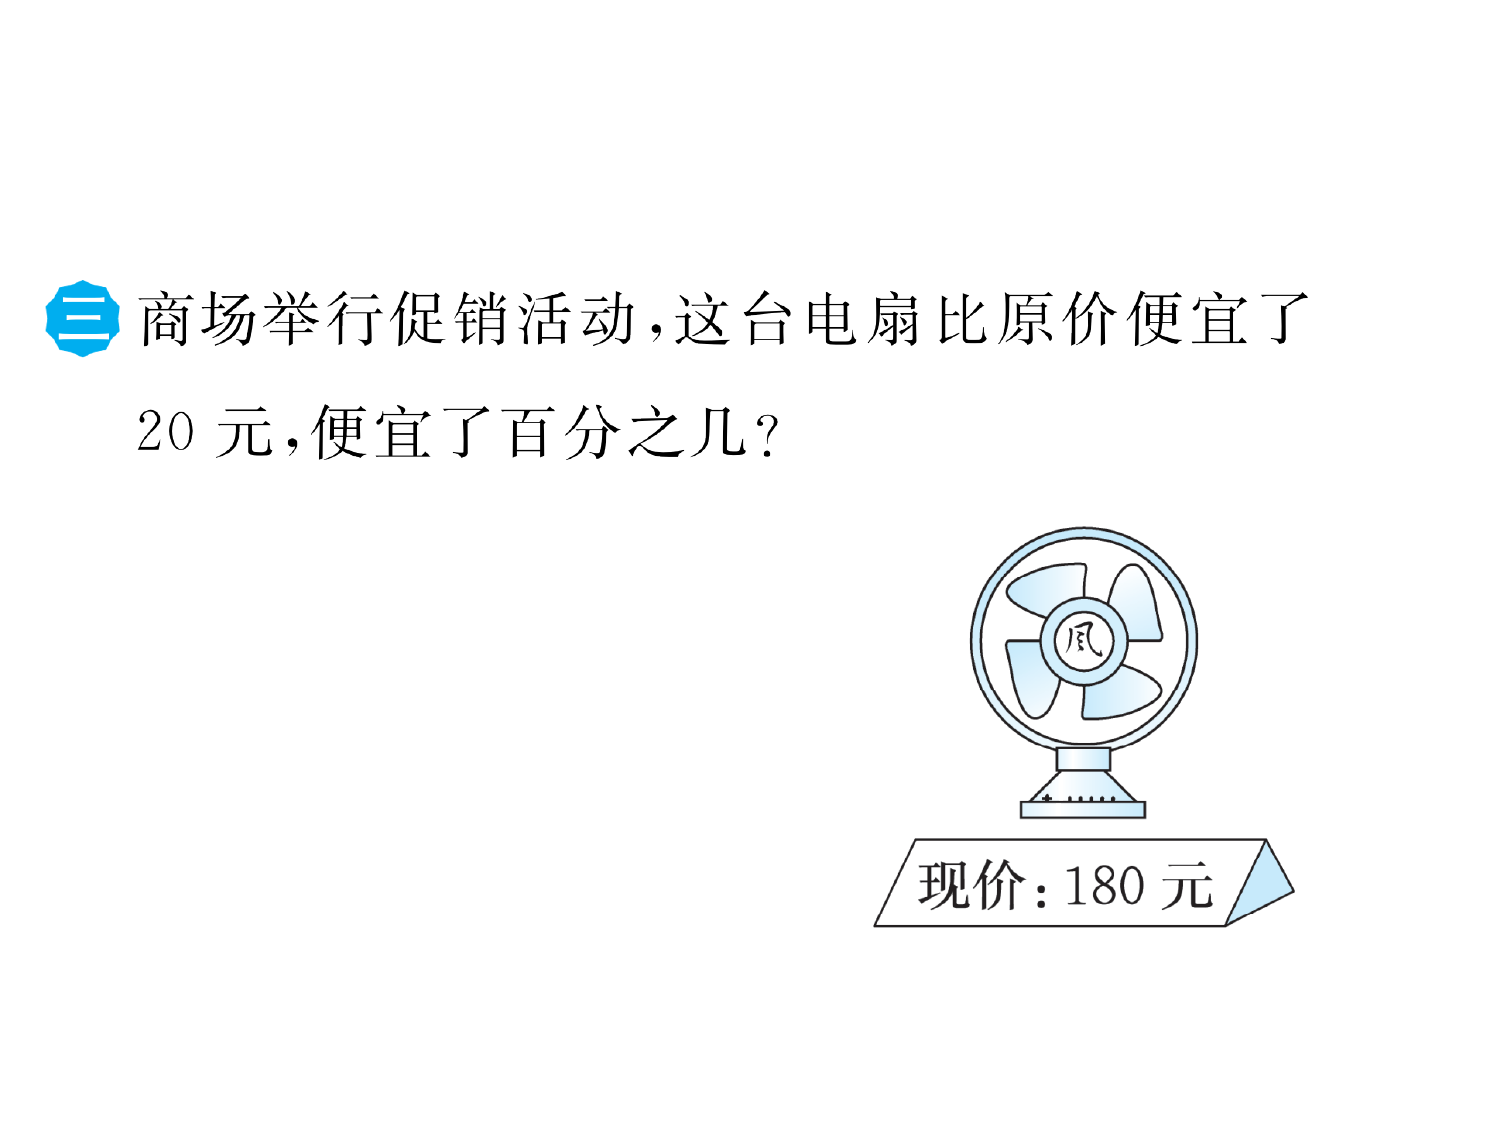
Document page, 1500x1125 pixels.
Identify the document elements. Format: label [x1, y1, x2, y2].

picture [41, 30, 1346, 976]
